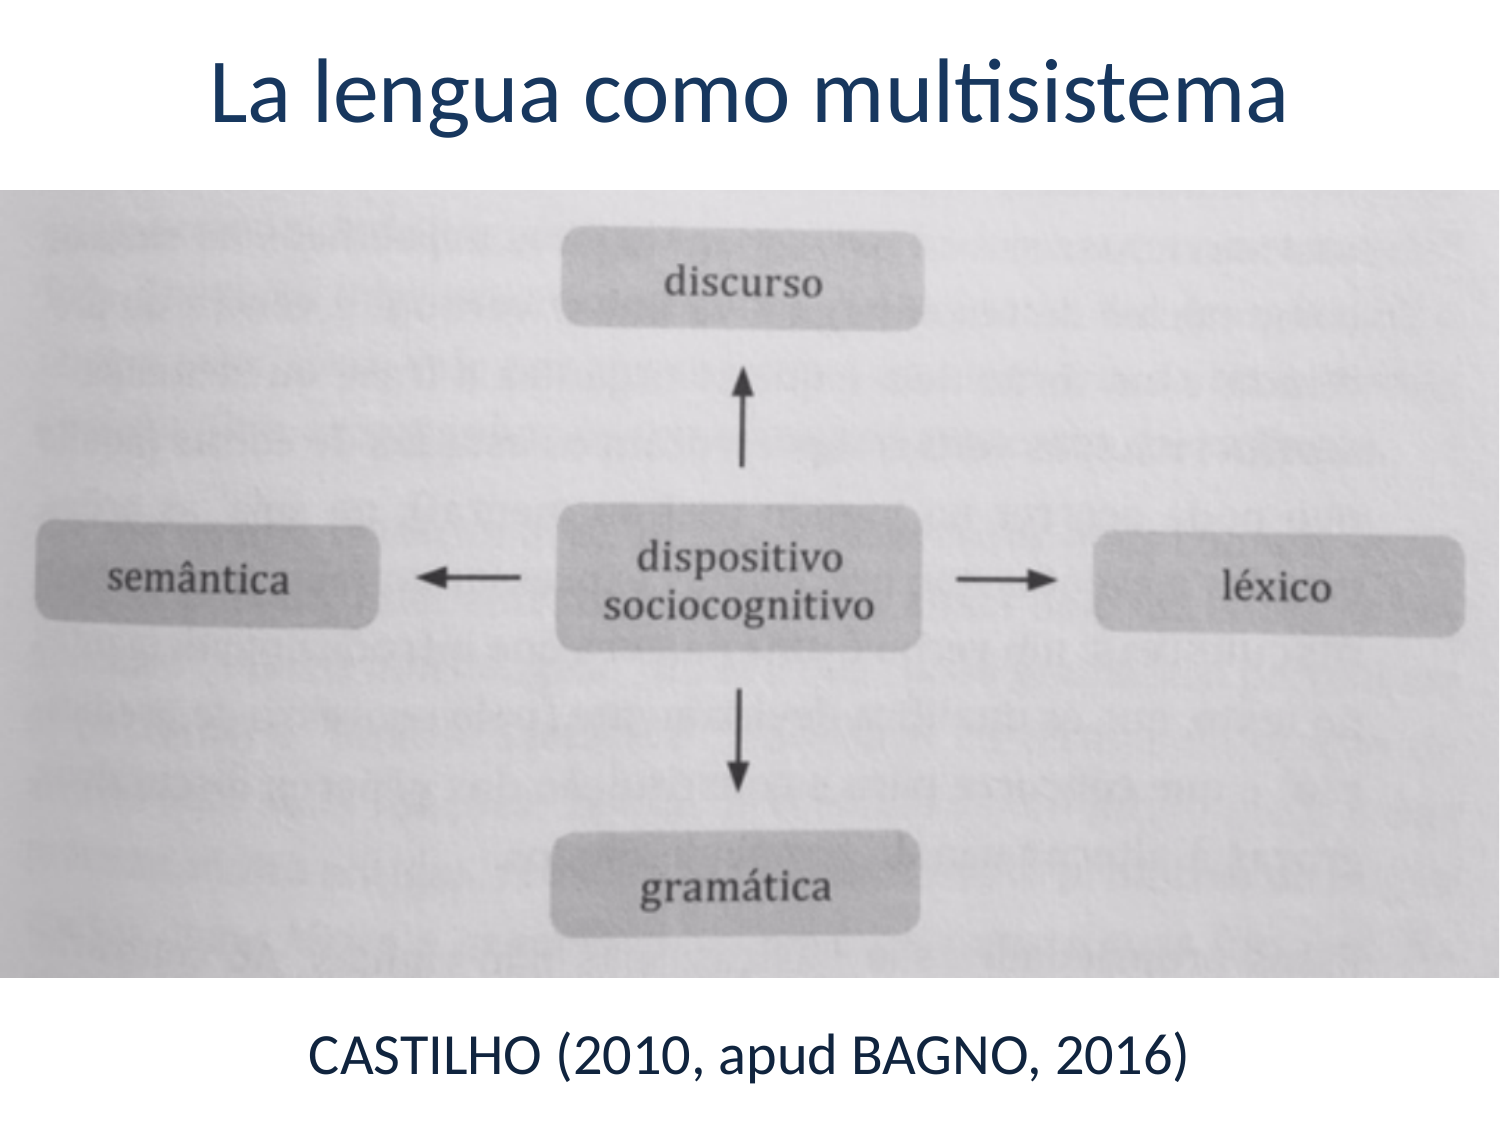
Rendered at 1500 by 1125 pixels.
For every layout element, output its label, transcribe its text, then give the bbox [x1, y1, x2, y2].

text_box La lengua como multisistema [1148, 23, 1500, 148]
text_box La lengua como multisistema [0, 23, 350, 148]
text_box CASTILHO (2010, apud BAGNO, 2016) [0, 1008, 350, 1094]
text_box CASTILHO (2010, apud BAGNO, 2016) [1148, 1008, 1500, 1094]
picture [0, 0, 1500, 1125]
